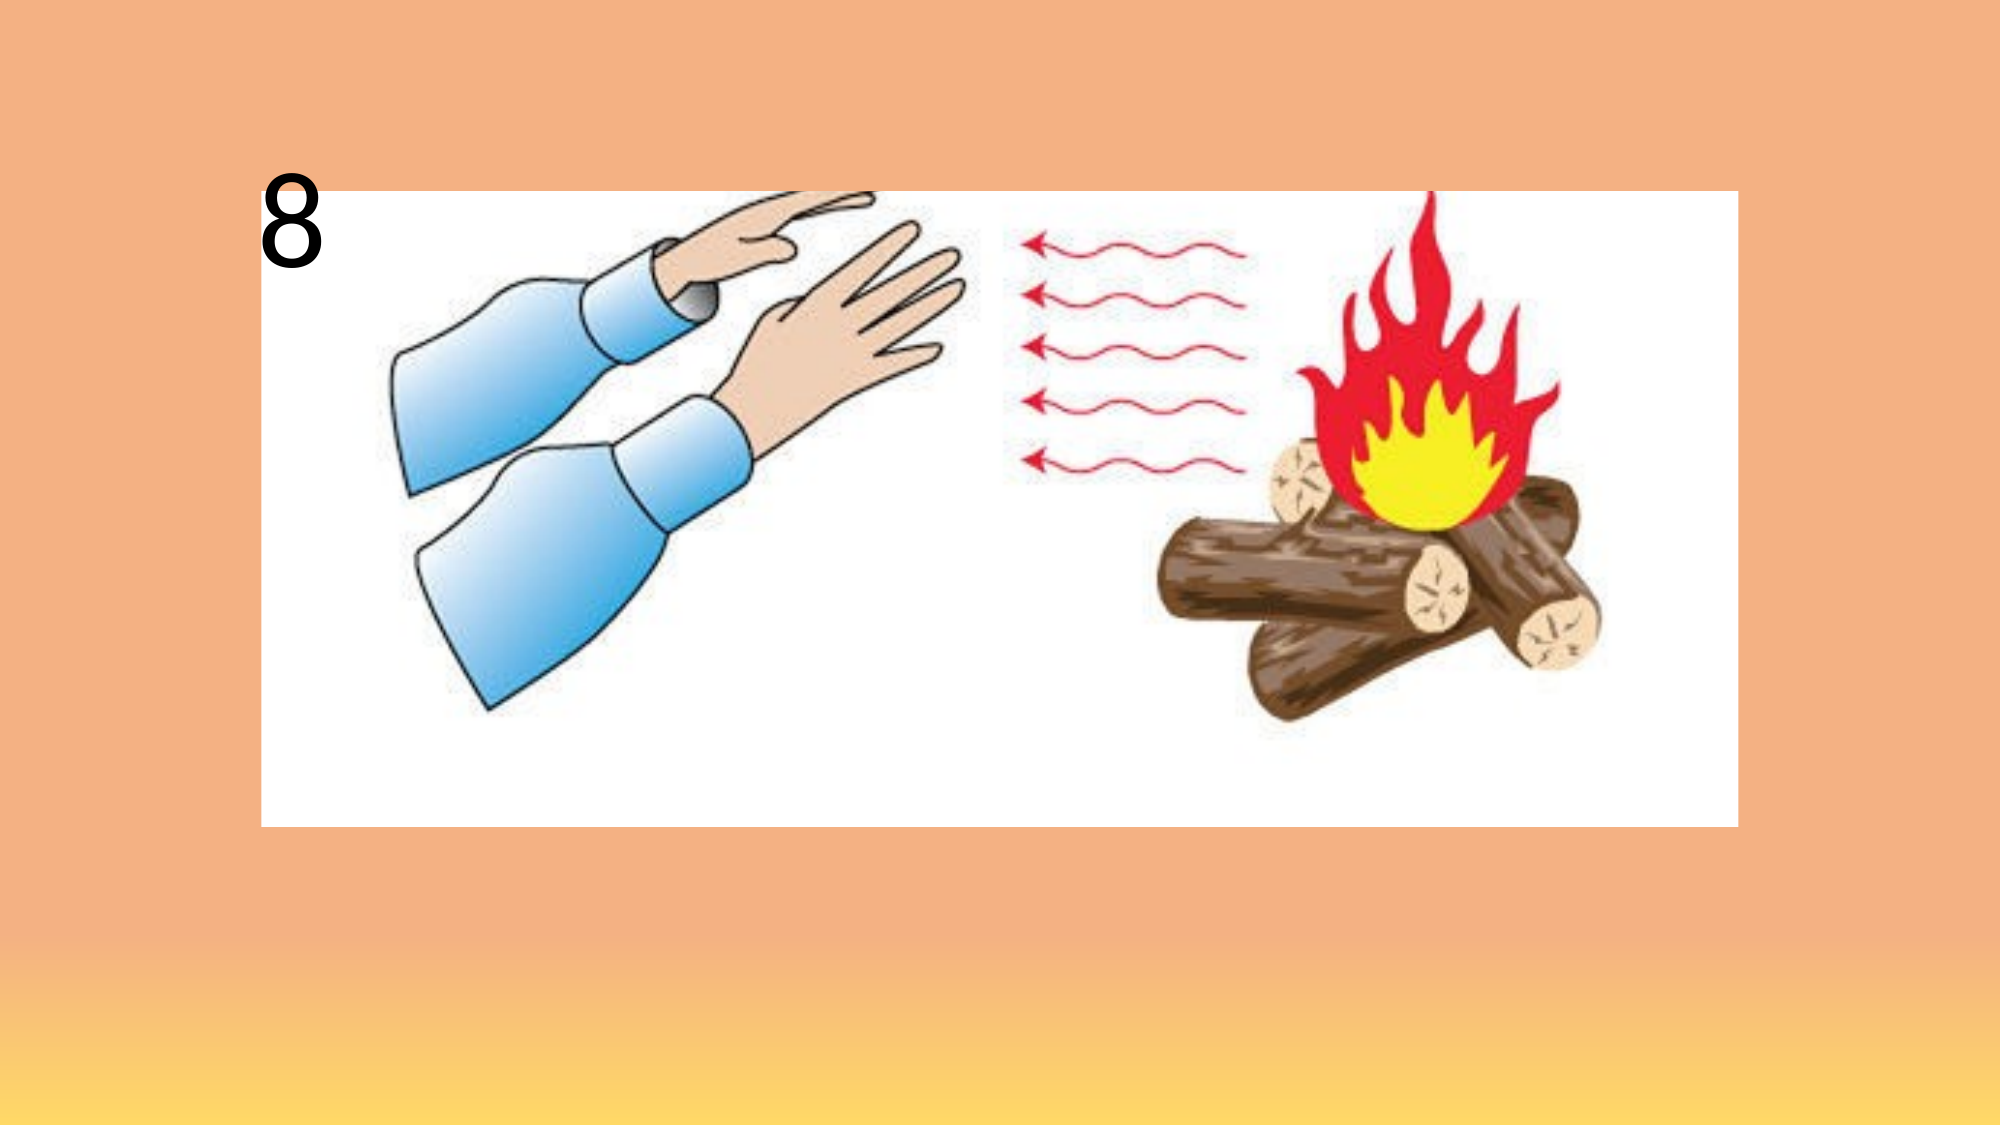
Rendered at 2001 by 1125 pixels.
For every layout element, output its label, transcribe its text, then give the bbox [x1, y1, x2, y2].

picture [261, 191, 1739, 827]
text_box 8 [243, 123, 343, 303]
